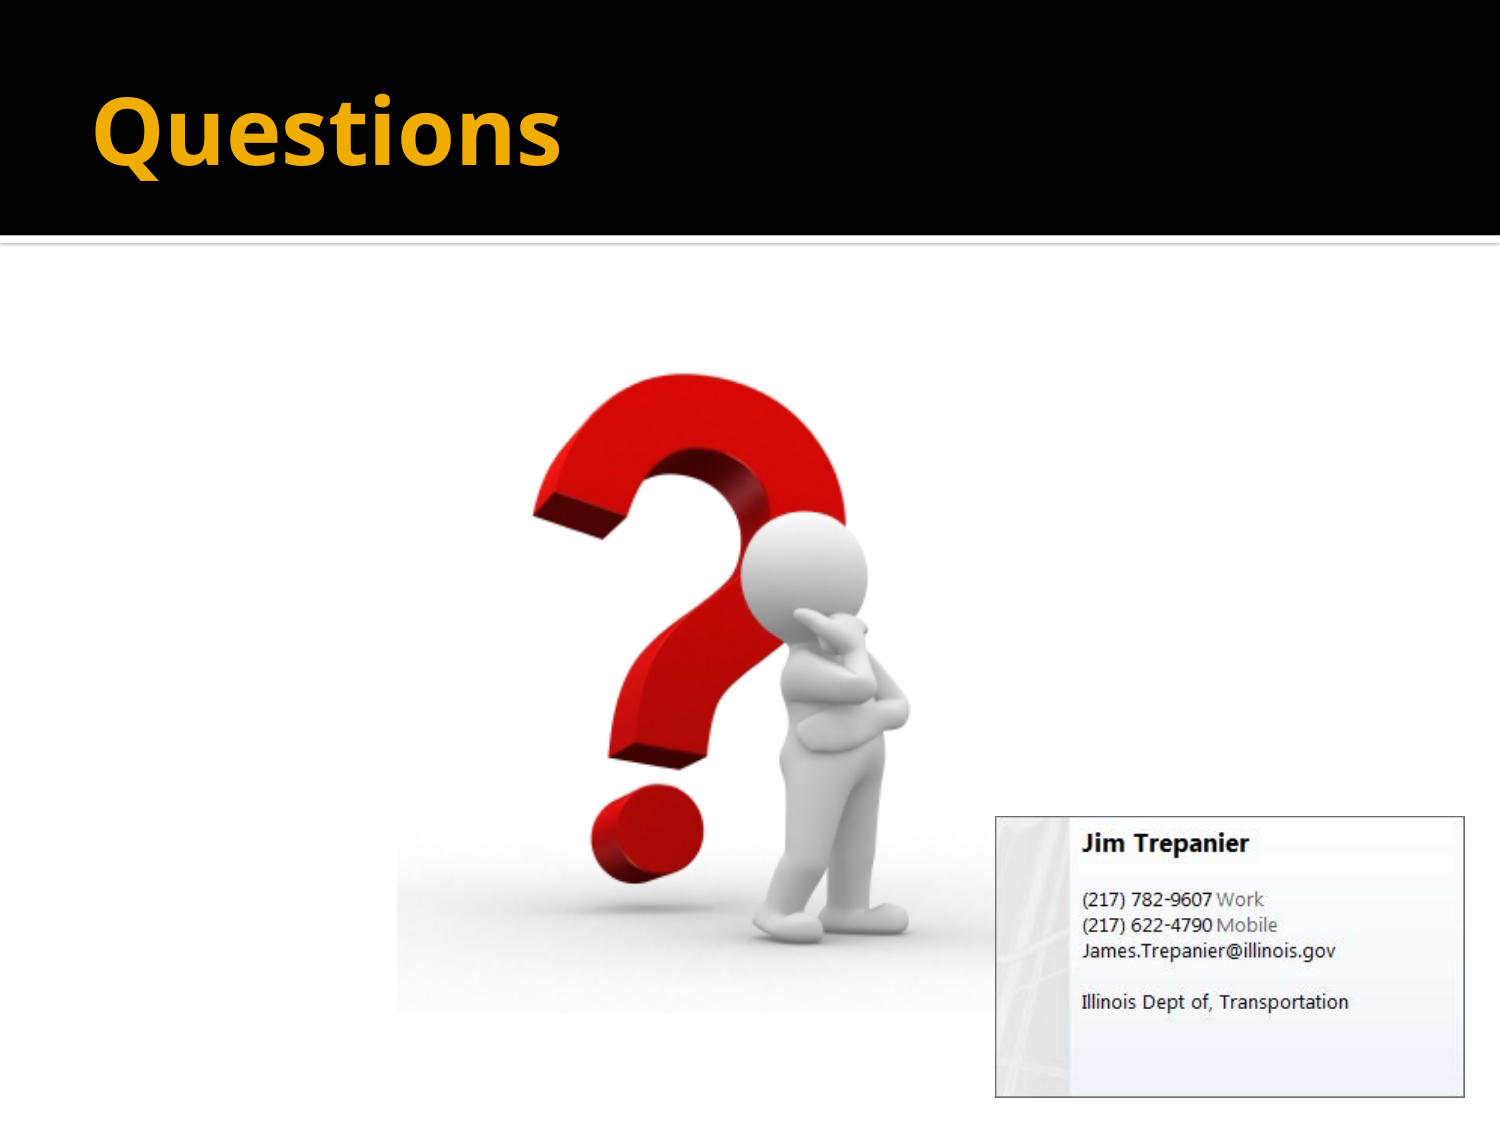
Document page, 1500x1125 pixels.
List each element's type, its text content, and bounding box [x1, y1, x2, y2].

picture [397, 337, 1465, 1098]
title Questions [75, 24, 1425, 231]
